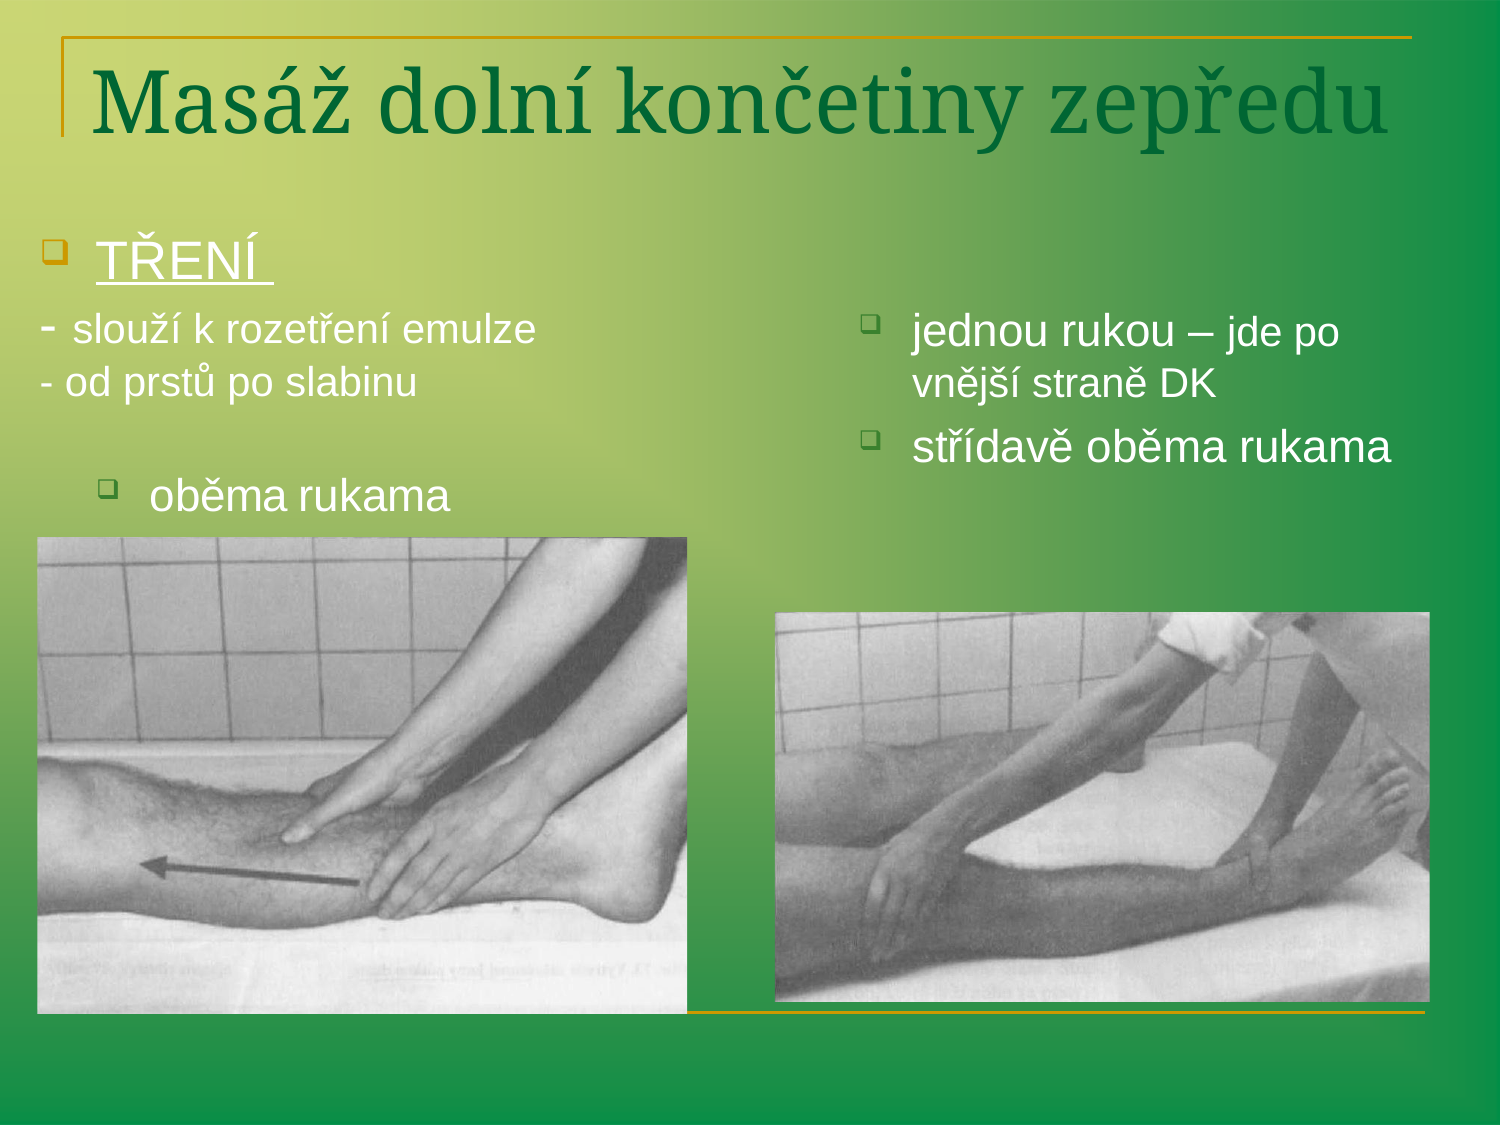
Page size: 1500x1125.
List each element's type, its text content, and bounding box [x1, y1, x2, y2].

text_box [37, 537, 688, 1014]
text_box [0, 0, 1500, 1125]
text_box [774, 612, 1430, 1002]
text_box [62, 37, 1413, 138]
text_box TŘENÍ - slouží k rozetření emulze - od prstů po slabinu oběma rukama [37, 224, 700, 521]
text_box jednou rukou – jde po vnější straně DK střídavě oběma rukama [800, 224, 1440, 472]
title Masáž dolní končetiny zepředu [87, 46, 1413, 234]
